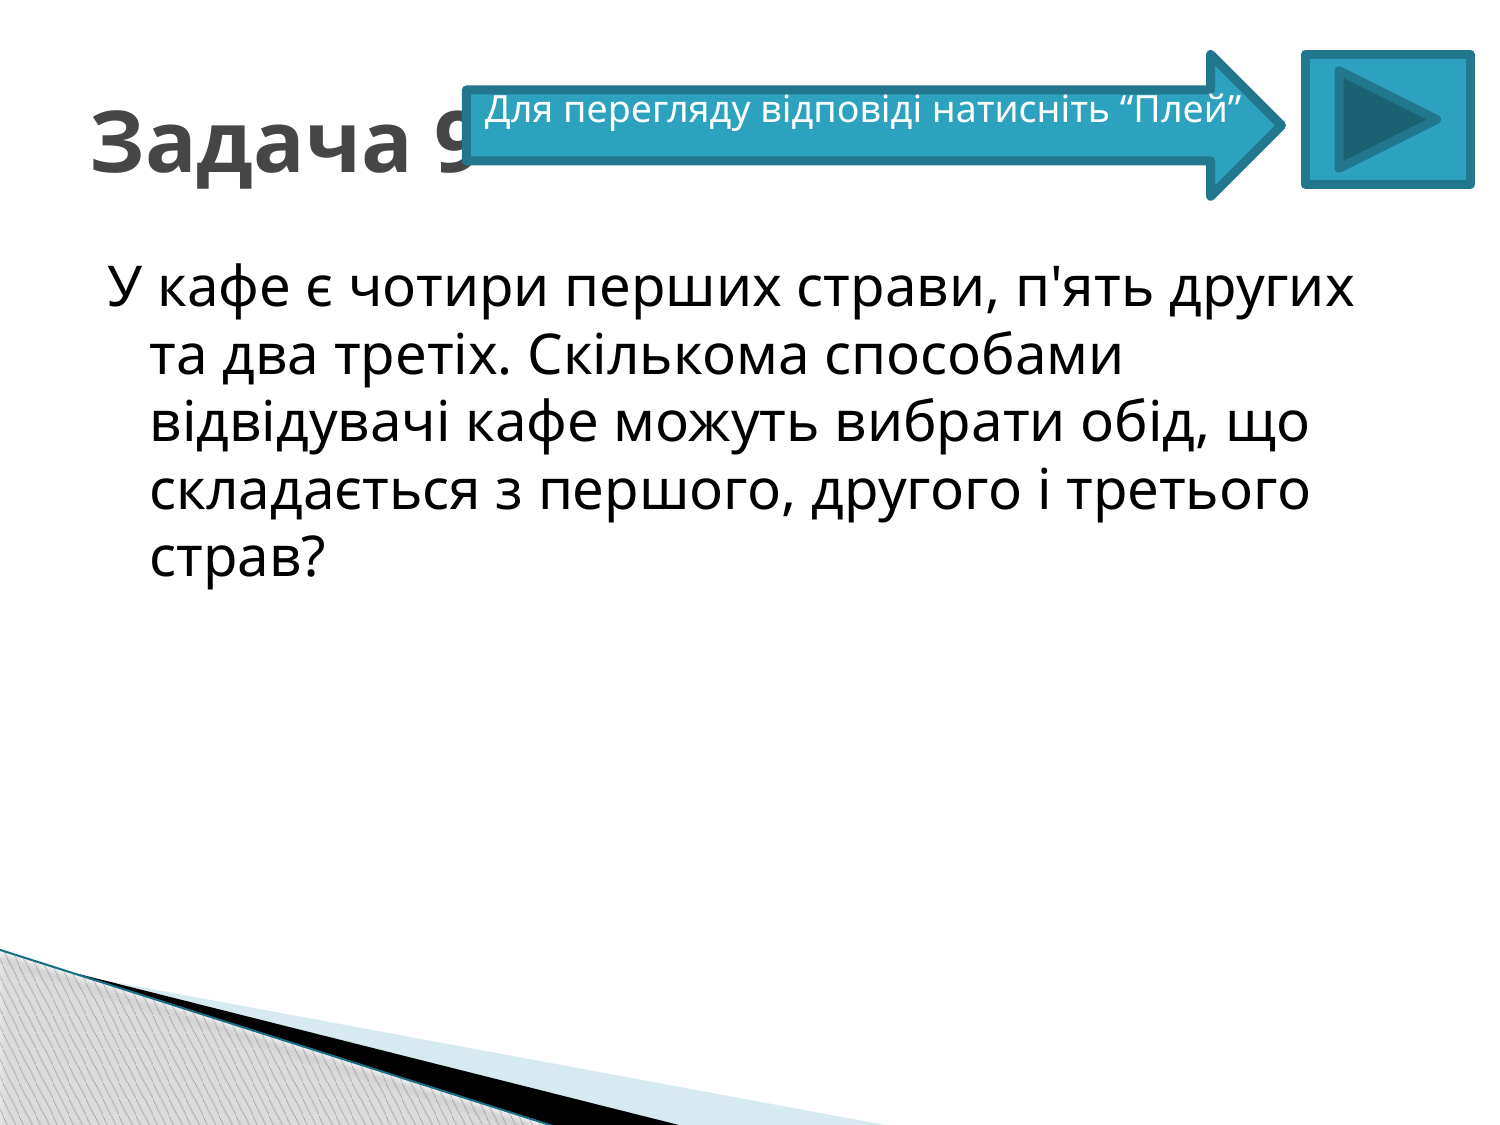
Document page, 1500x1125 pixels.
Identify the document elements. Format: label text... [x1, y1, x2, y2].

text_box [454, 54, 1282, 197]
list У кафе є чотири перших страви, п'ять других та два третіх. Скількома способами відвідувачі кафе можуть вибрати обід, що складається з першого, другого і третього страв? [75, 243, 1425, 986]
text_box [1301, 50, 1475, 189]
title Задача 9 [75, 45, 1425, 233]
